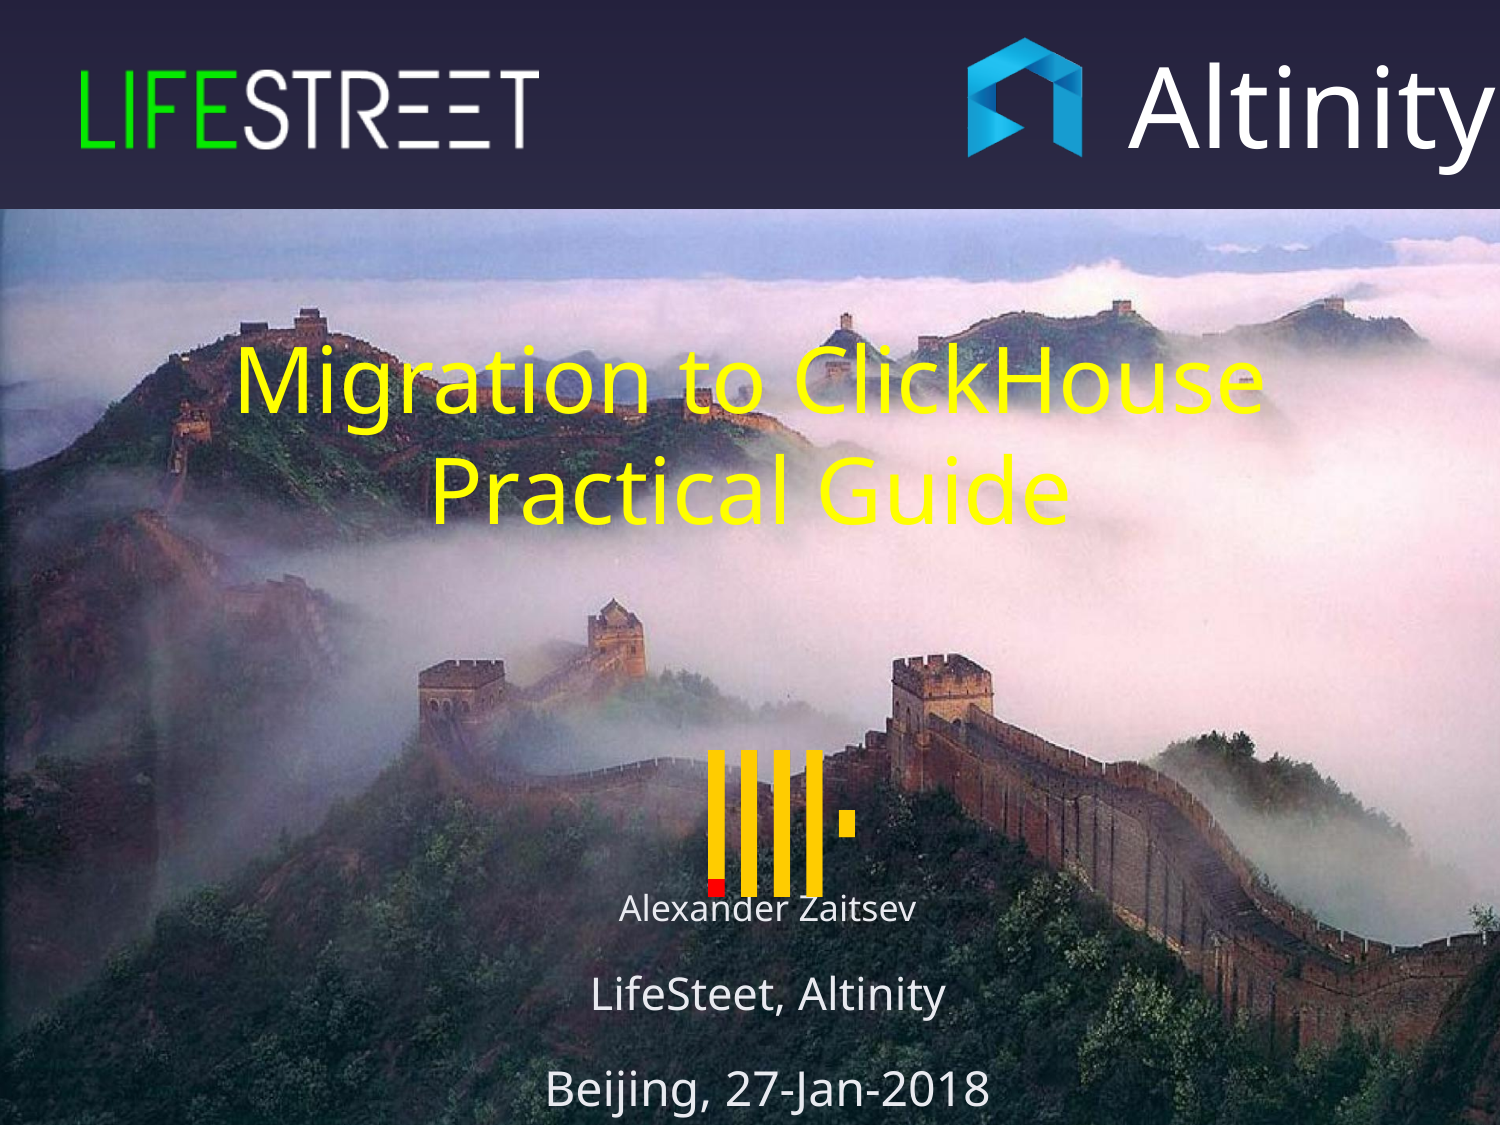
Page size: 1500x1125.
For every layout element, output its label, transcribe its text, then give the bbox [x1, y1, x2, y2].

picture [0, 0, 1500, 1125]
text_box Altinity [1124, 28, 1500, 179]
